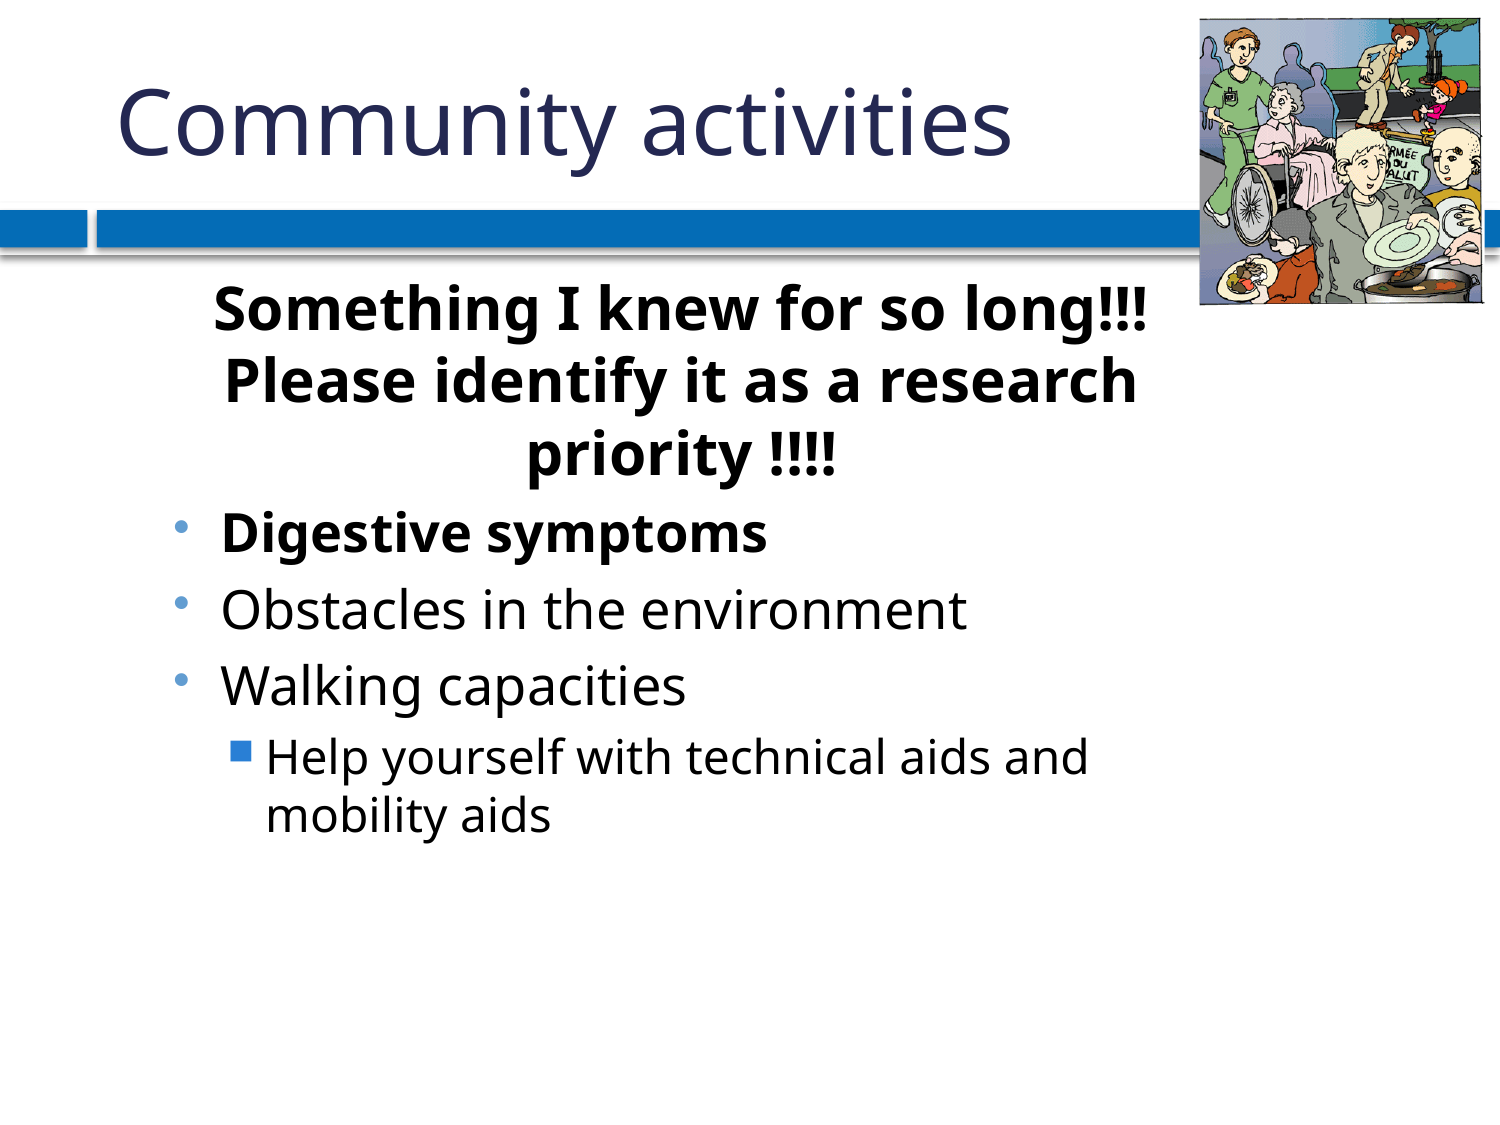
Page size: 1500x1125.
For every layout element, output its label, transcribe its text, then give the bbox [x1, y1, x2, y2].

title Community activities [100, 37, 1193, 200]
list Something I knew for so long!!! Please identify it as a research priority !!!! Digestive symptoms Obstacles in the environment Walking capacities Help yourself with technical aids and mobility aids [100, 262, 1264, 1000]
picture [1199, 0, 1485, 322]
